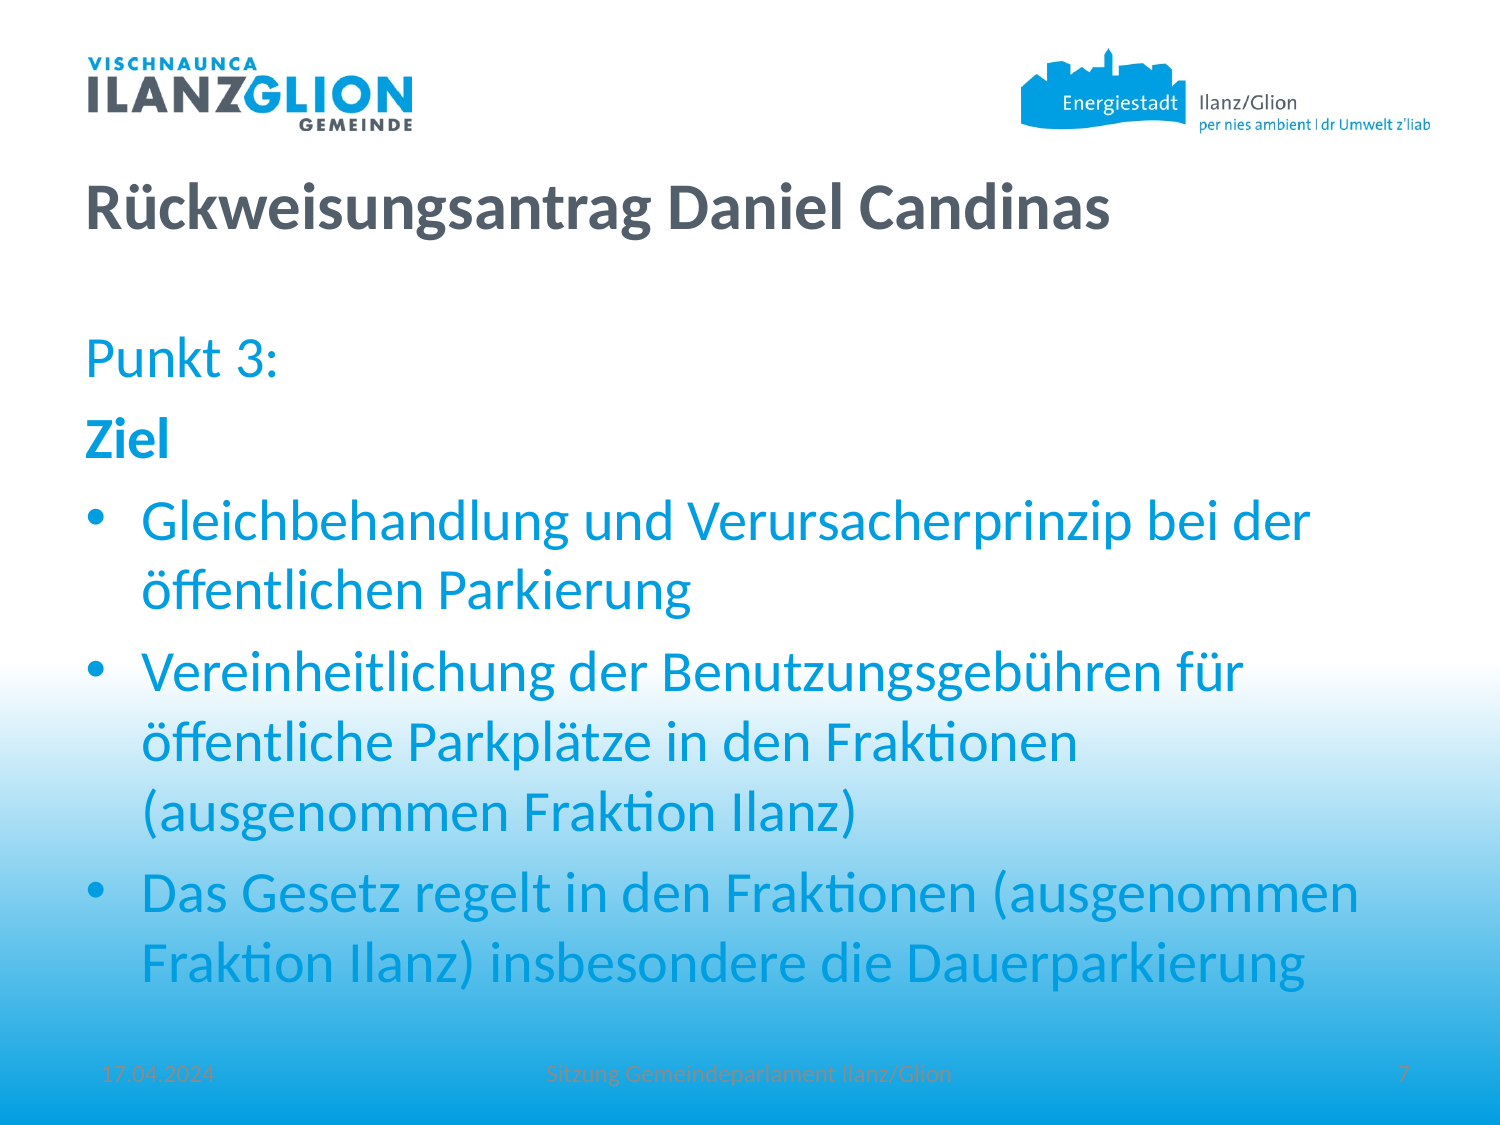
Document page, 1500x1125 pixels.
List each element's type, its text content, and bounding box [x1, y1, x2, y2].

list Rückweisungsantrag Daniel Candinas [85, 162, 1430, 319]
picture [1021, 48, 1430, 135]
picture [1122, 100, 1129, 110]
picture [1150, 100, 1157, 109]
picture [1086, 100, 1094, 110]
picture [1160, 95, 1169, 110]
picture [1104, 100, 1113, 115]
picture [1064, 96, 1070, 110]
picture [1141, 96, 1146, 110]
list Punkt 3: Ziel Gleichbehandlung und Verursacherprinzip bei der öffentlichen Parkierung Vereinheitlichung der Benutzungsgebühren für öffentliche Parkplätze in den Fraktionen (ausgenommen Fraktion Ilanz) Das Gesetz regelt in den Fraktionen (ausgenommen Fraktion Ilanz) insbesondere die Dauerparkierung [85, 319, 1430, 1021]
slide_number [85, 1042, 436, 1103]
footer Sitzung Gemeindeparlament Ilanz/Glion [512, 1042, 988, 1103]
picture [1075, 100, 1083, 109]
slide_number 7 [1074, 1042, 1425, 1103]
picture [1172, 97, 1176, 110]
picture [1097, 100, 1102, 109]
picture [88, 57, 412, 131]
